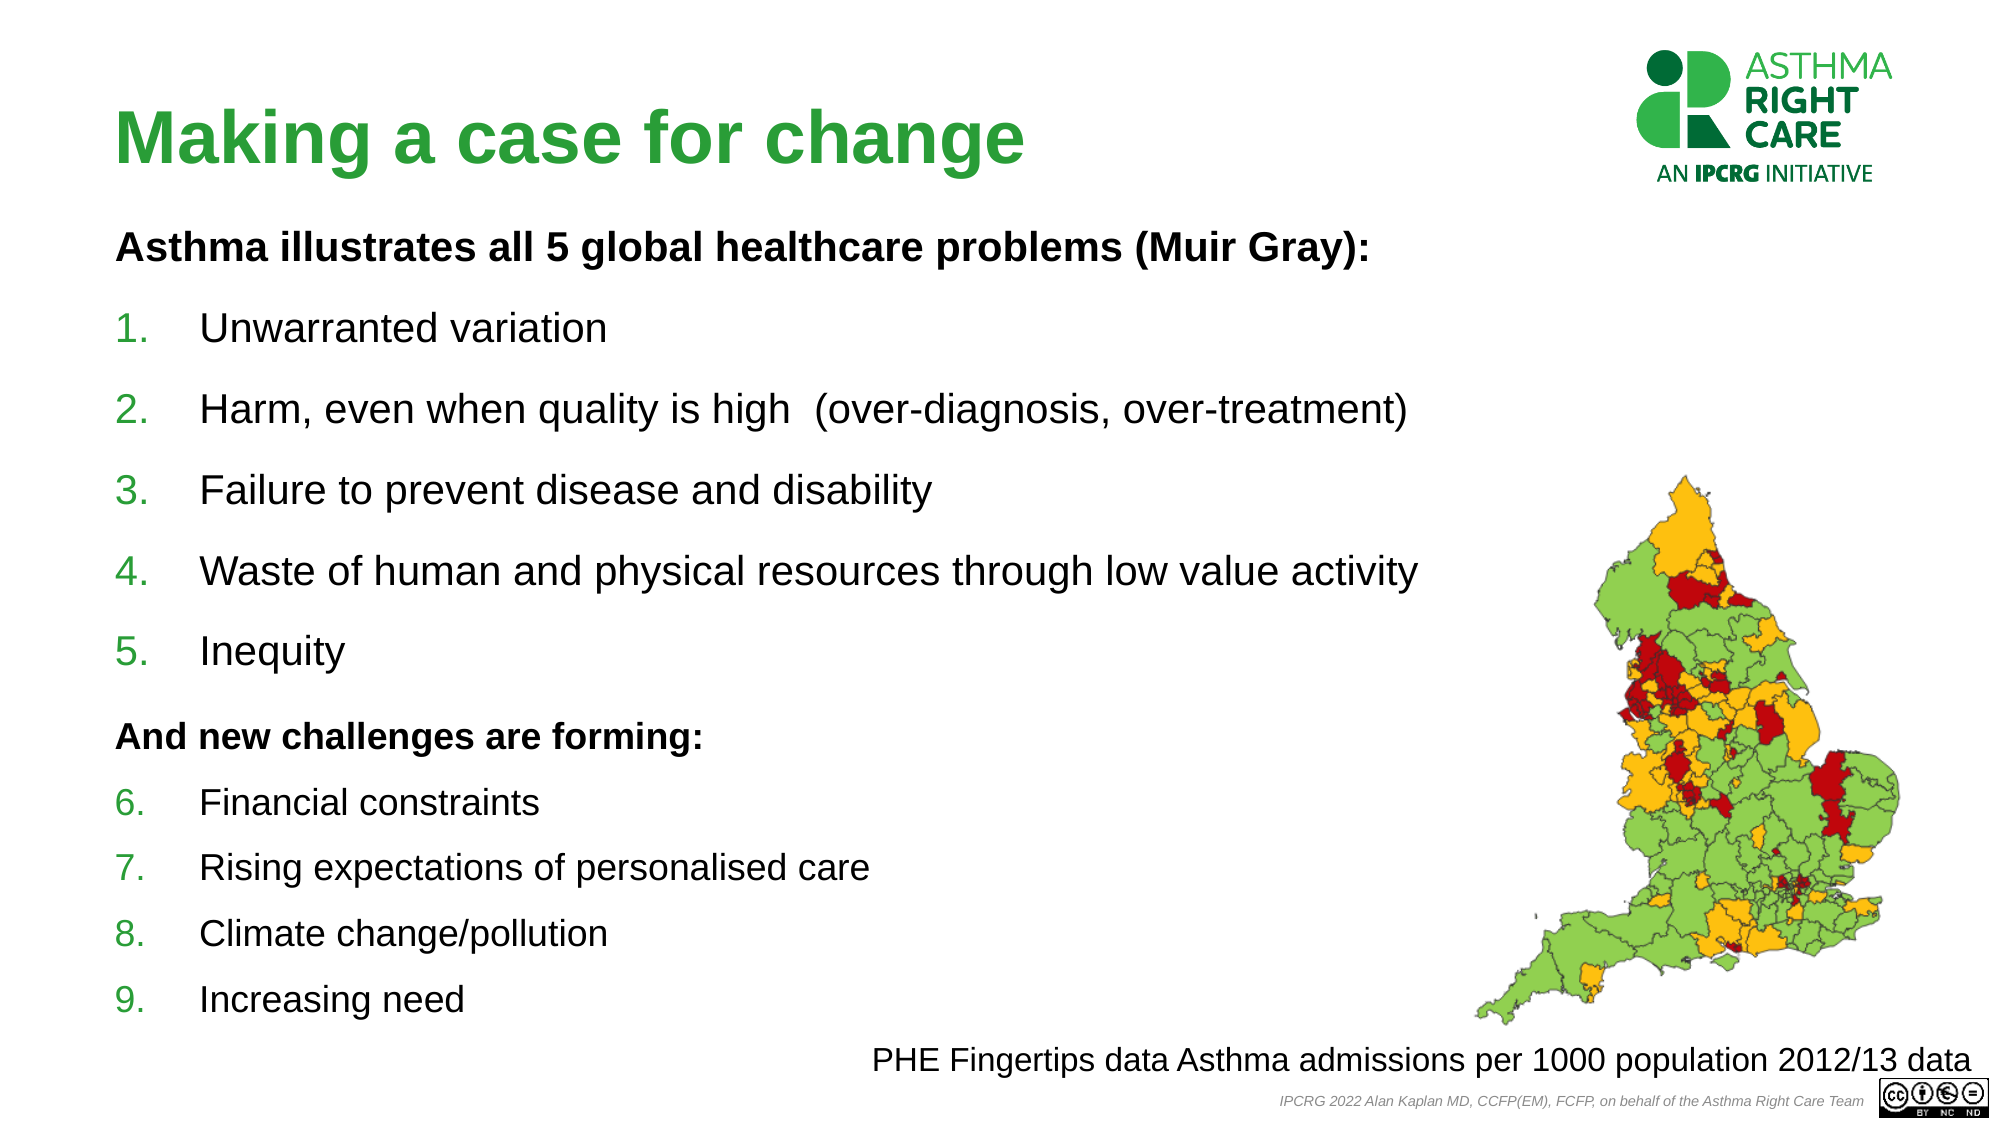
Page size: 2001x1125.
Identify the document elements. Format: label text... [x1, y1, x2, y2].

picture [1879, 1086, 1989, 1118]
text_box And new challenges are forming: Financial constraints Rising expectations of personalised care Climate change/pollution Increasing need [99, 704, 1267, 1042]
title Making a case for change [99, 45, 1238, 202]
picture [1628, 45, 1900, 187]
text_box PHE Fingertips data Asthma admissions per 1000 population 2012/13 data [857, 1030, 2000, 1086]
picture [1458, 461, 1959, 1047]
text_box Asthma illustrates all 5 global healthcare problems (Muir Gray): Unwarranted variation Harm, even when quality is high (over-diagnosis, over-treatment) Failure to prevent disease and disability Waste of human and physical resources through low value activity Inequity [99, 202, 1482, 647]
